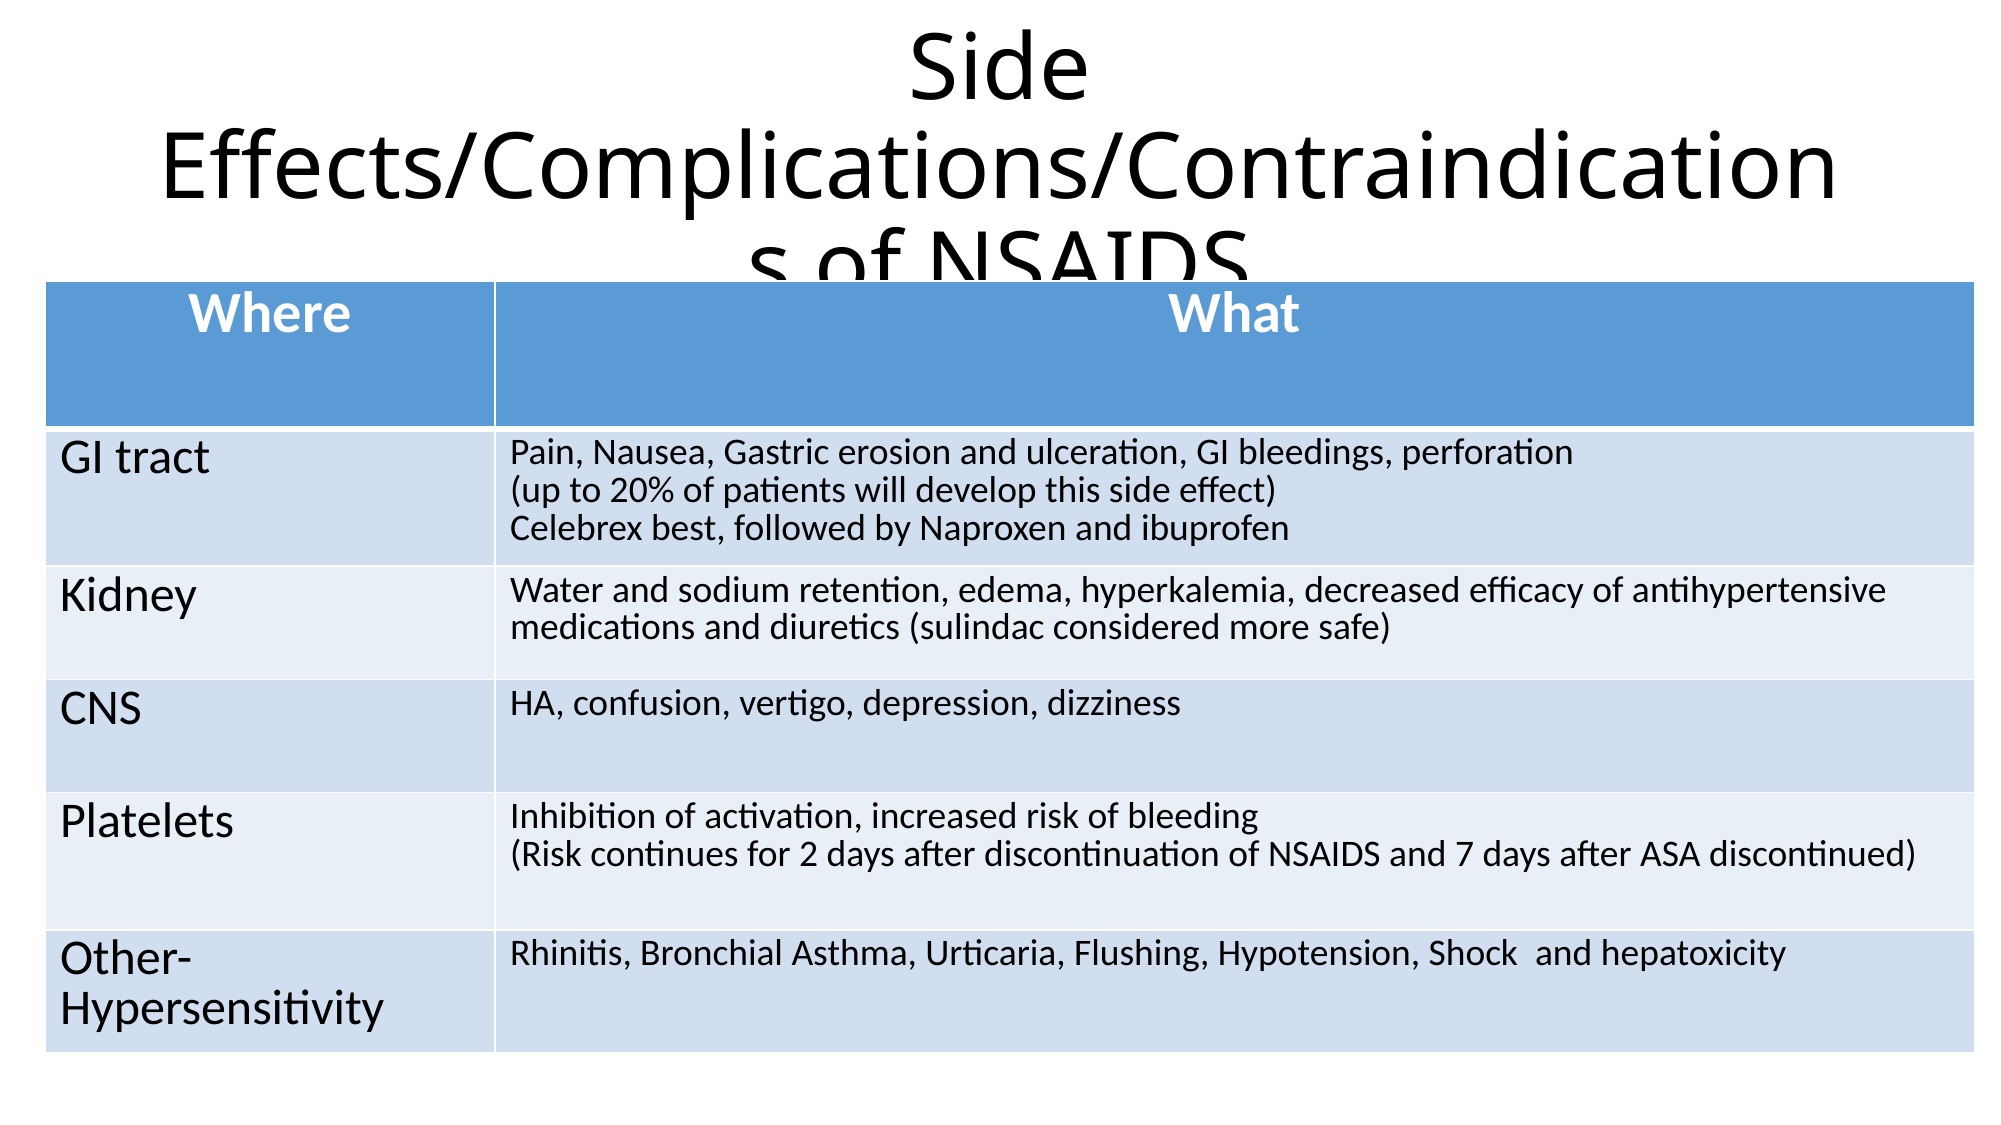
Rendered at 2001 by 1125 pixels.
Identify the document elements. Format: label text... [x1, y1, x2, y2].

title Side Effects/Complications/Contraindications of NSAIDS [137, 59, 1863, 278]
table_cell HA, confusion, vertigo, depression, dizziness [496, 680, 1974, 792]
table_cell Water and sodium retention, edema, hyperkalemia, decreased efficacy of antihypertensive medications and diuretics (sulindac considered more safe) [496, 567, 1974, 679]
table_cell Inhibition of activation, increased risk of bleeding (Risk continues for 2 days after discontinuation of NSAIDS and 7 days after ASA discontinued) [496, 793, 1974, 929]
table_cell Platelets [46, 793, 494, 929]
table_header Where [46, 282, 494, 426]
table_cell Rhinitis, Bronchial Asthma, Urticaria, Flushing, Hypotension, Shock and hepatoxicity [496, 931, 1974, 1052]
table_cell Kidney [46, 567, 494, 679]
table_cell Other-Hypersensitivity [46, 931, 494, 1052]
table_header What [496, 282, 1974, 426]
table_cell GI tract [46, 432, 494, 565]
table_cell Pain, Nausea, Gastric erosion and ulceration, GI bleedings, perforation (up to 20% of patients will develop this side effect) Celebrex best, followed by Naproxen and ibuprofen [496, 432, 1974, 565]
table_cell CNS [46, 680, 494, 792]
